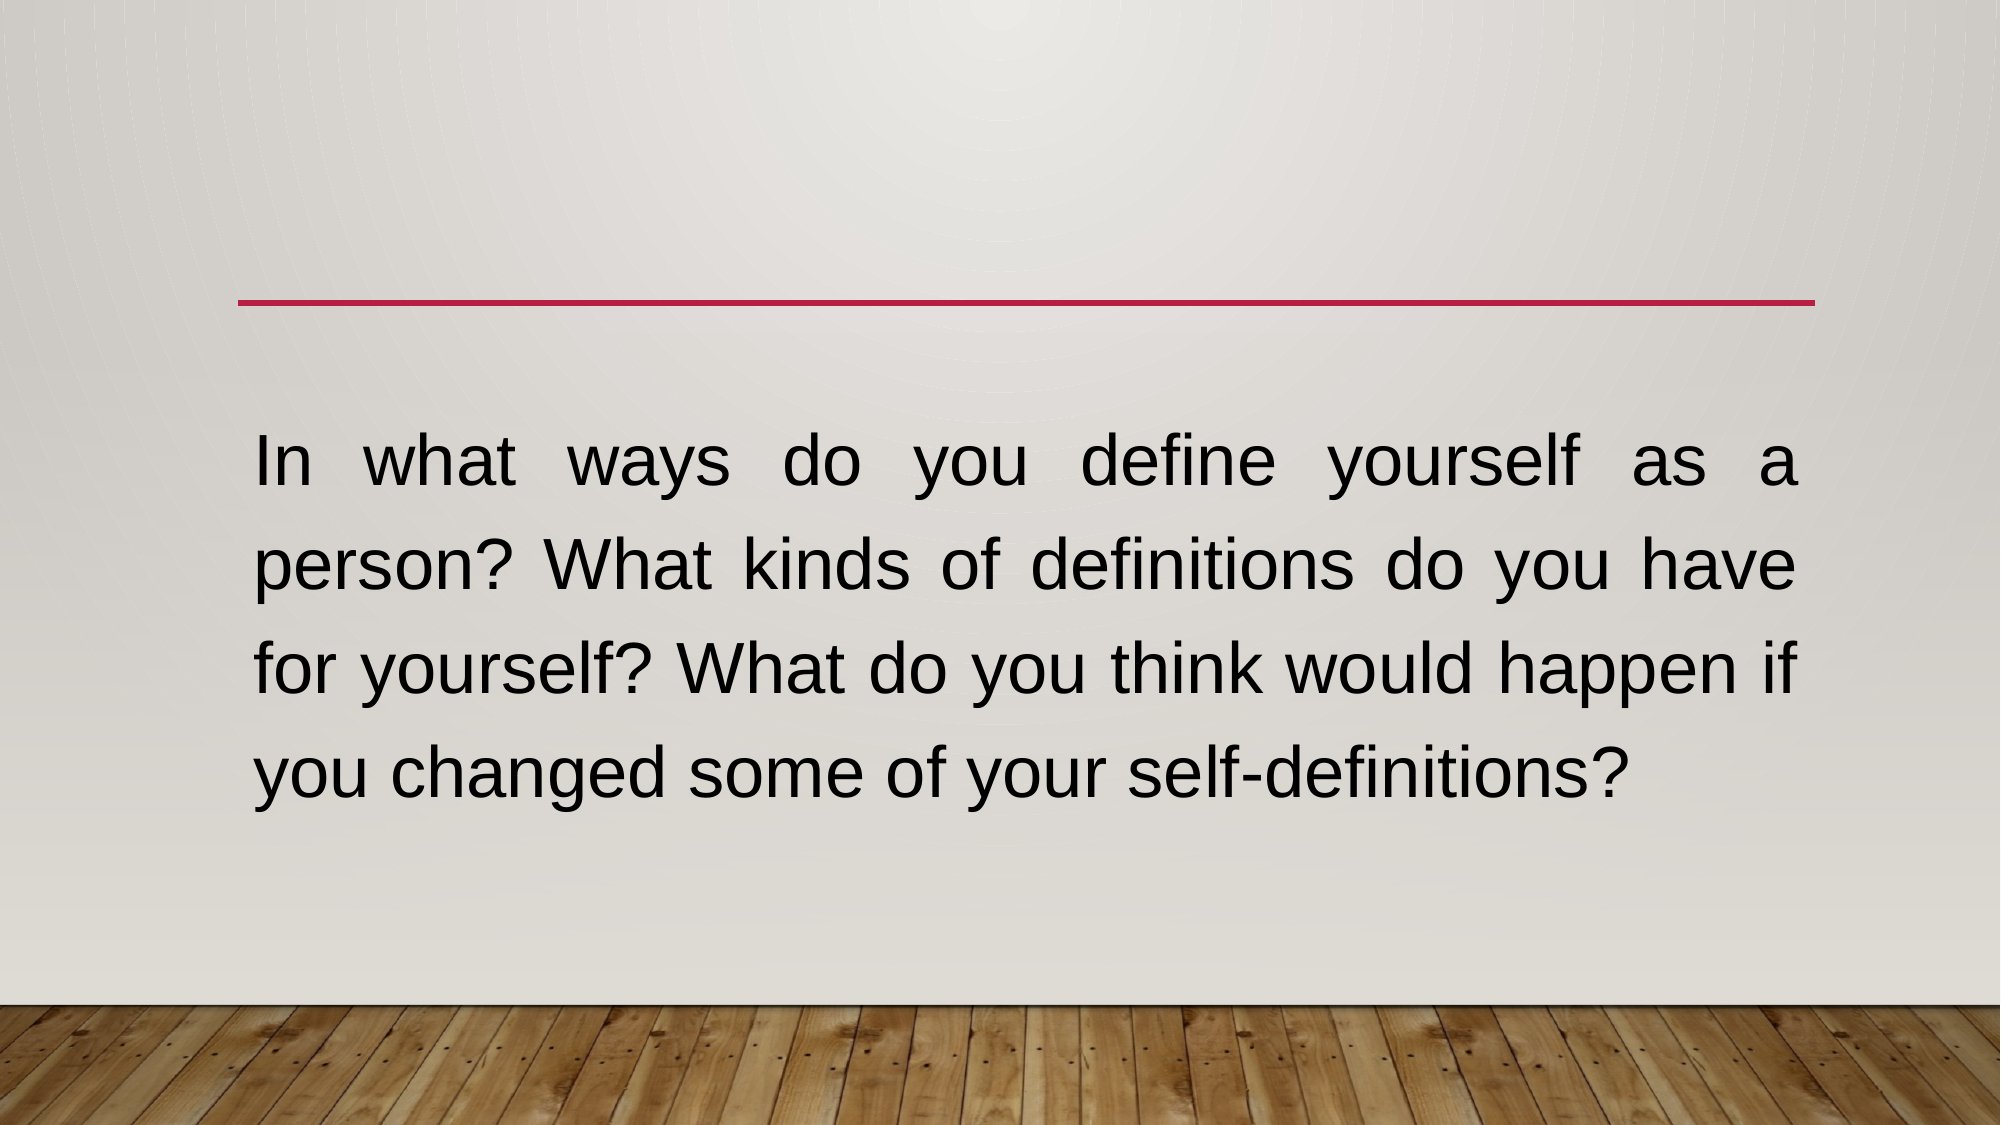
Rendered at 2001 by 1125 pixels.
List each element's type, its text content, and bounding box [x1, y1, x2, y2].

list In what ways do you define yourself as a person? What kinds of definitions do you have for yourself? What do you think would happen if you changed some of your self-definitions? [238, 330, 1814, 897]
picture [0, 1005, 2000, 1125]
